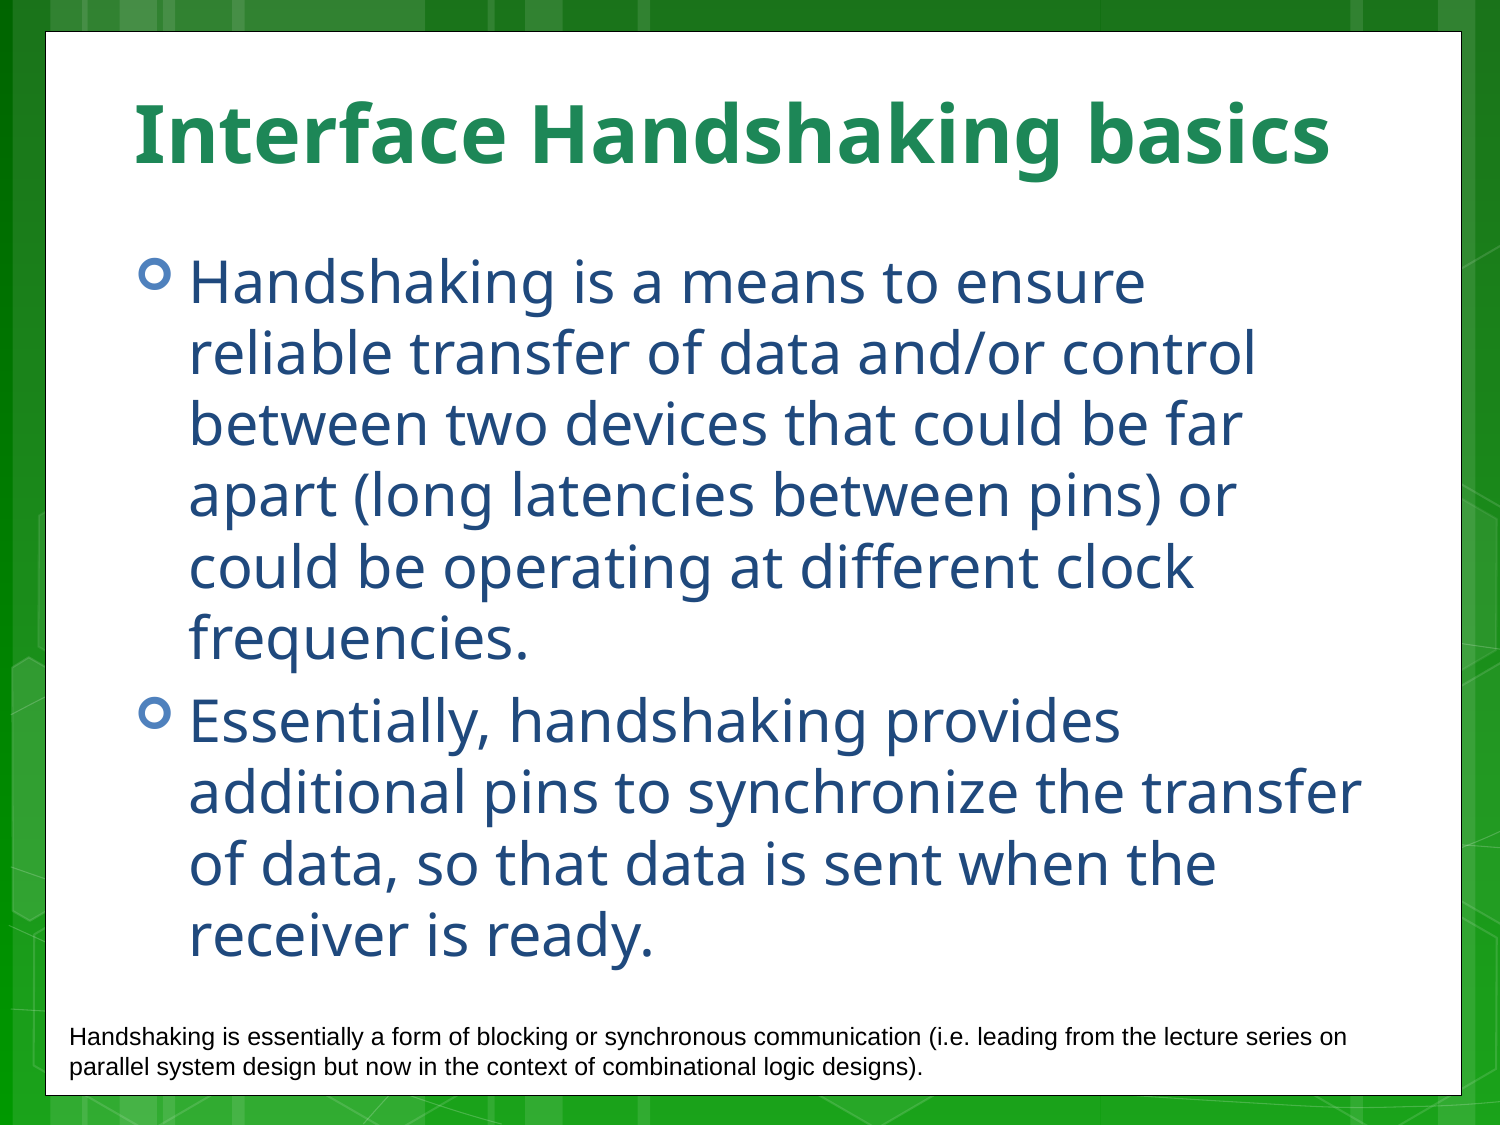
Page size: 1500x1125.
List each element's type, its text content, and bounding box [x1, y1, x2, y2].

title Interface Handshaking basics [119, 73, 1383, 188]
list Handshaking is a means to ensure reliable transfer of data and/or control between two devices that could be far apart (long latencies between pins) or could be operating at different clock frequencies. Essentially, handshaking provides additional pins to synchronize the transfer of data, so that data is sent when the receiver is ready. [119, 236, 1383, 978]
text_box Handshaking is essentially a form of blocking or synchronous communication (i.e. leading from the lecture series on parallel system design but now in the context of combinational logic designs). [54, 1013, 1414, 1089]
